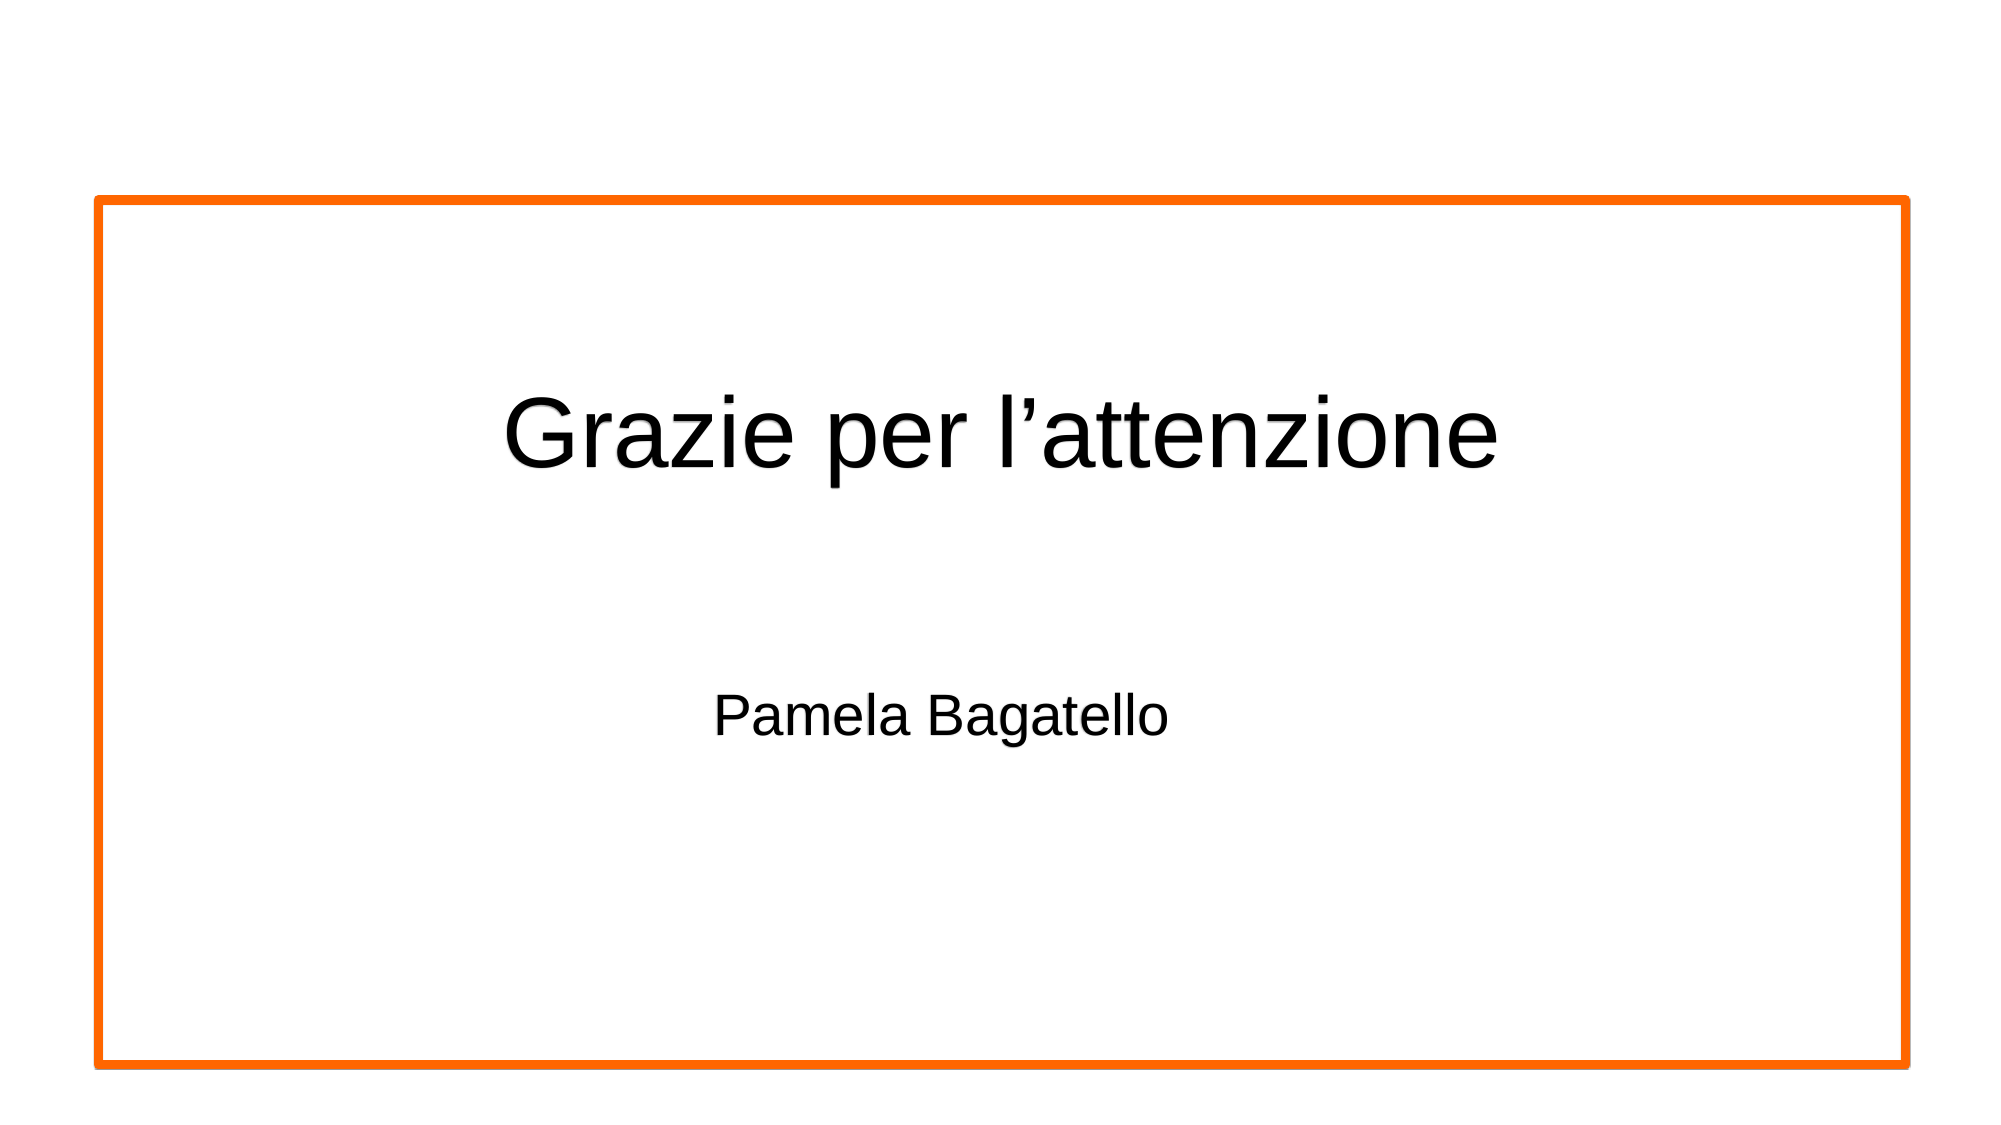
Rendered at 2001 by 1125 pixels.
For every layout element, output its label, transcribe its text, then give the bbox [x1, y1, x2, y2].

text_box Grazie per l’attenzione Pamela Bagatello [98, 199, 1906, 1065]
text_box [137, 28, 1863, 199]
